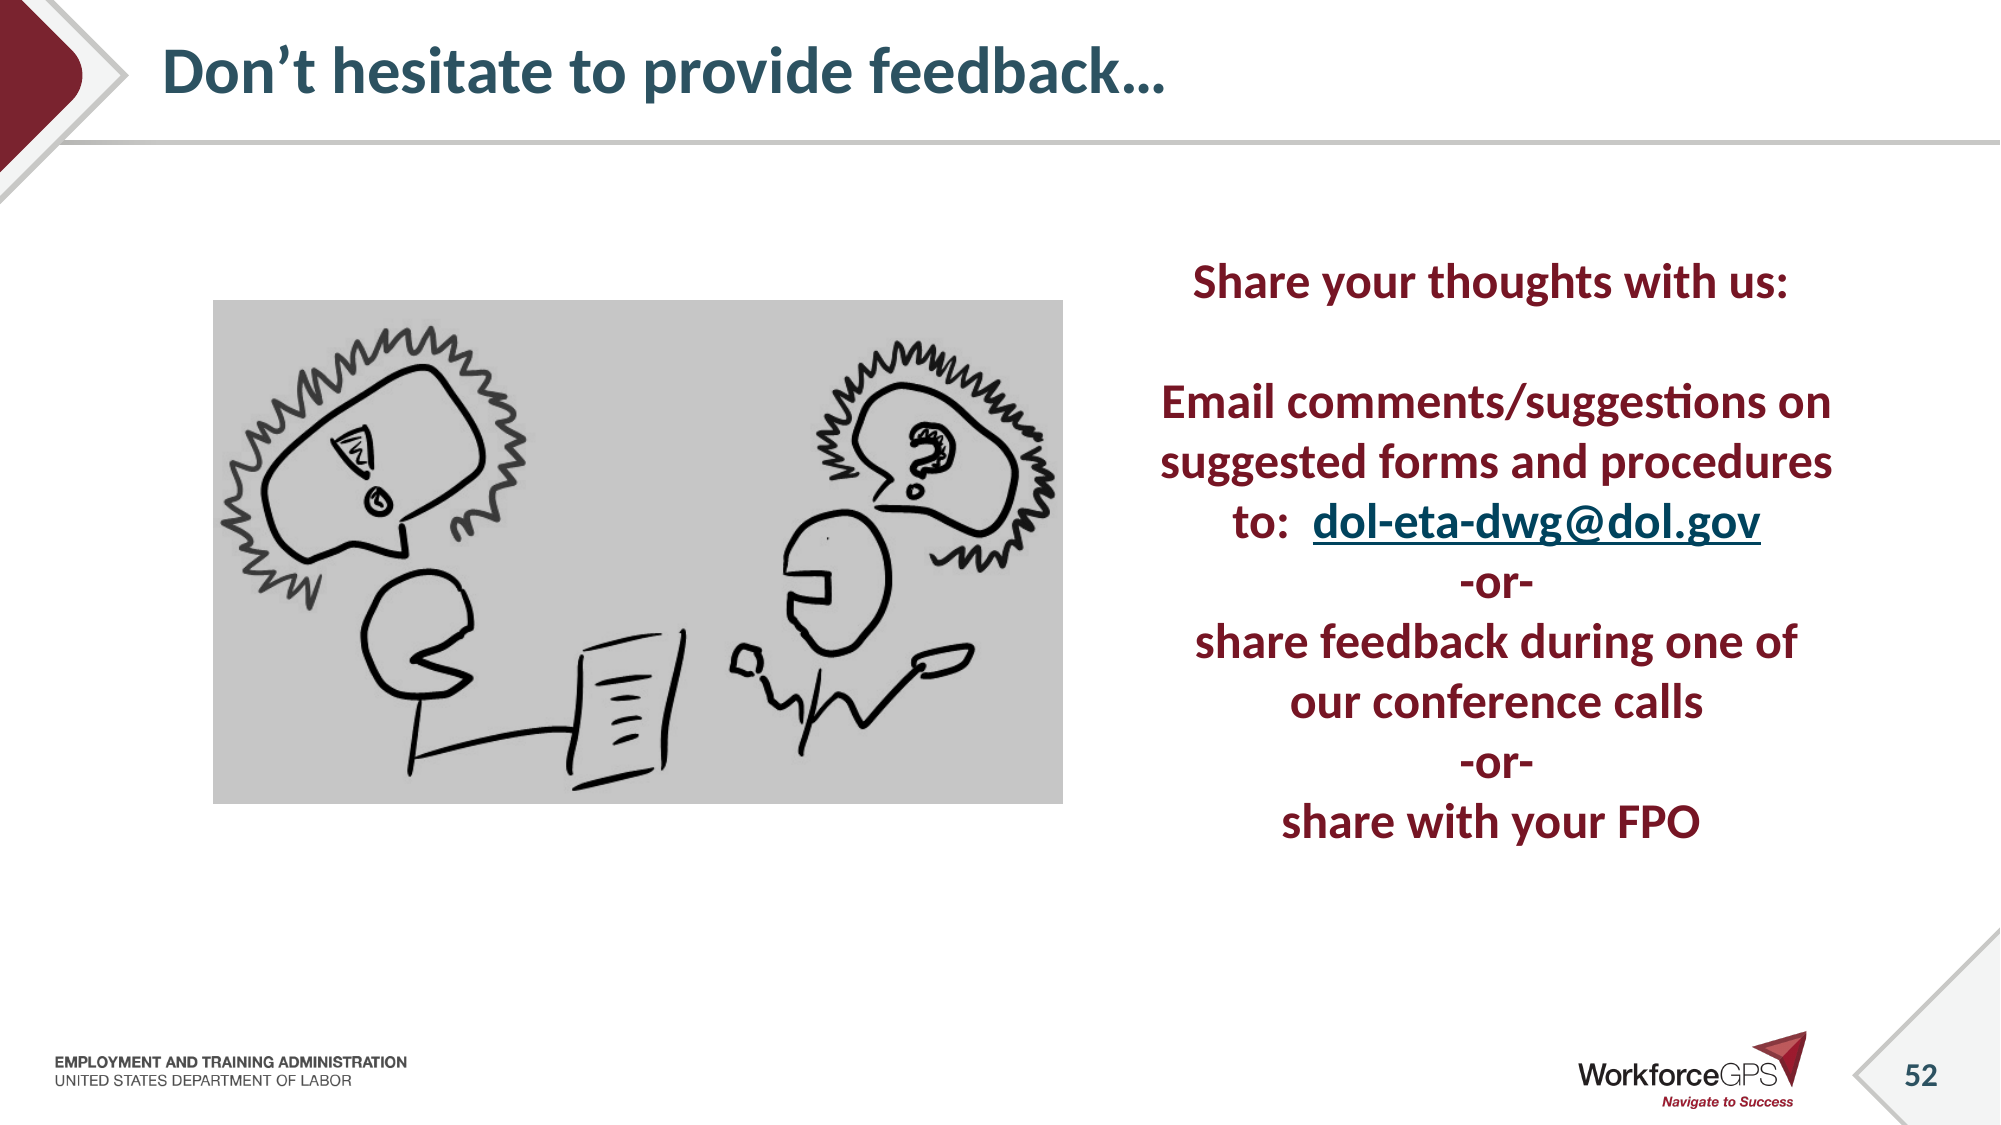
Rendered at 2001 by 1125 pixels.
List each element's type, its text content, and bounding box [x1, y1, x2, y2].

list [213, 299, 1063, 804]
title Don’t hesitate to provide feedback… [132, 7, 1950, 137]
slide_number 45 [47, 1049, 420, 1095]
slide_number 52 [1867, 1042, 1975, 1103]
text_box Share your thoughts with us: Email comments/suggestions on suggested forms and procedures to: dol-eta-dwg@dol.gov -or- share feedback during one of our conference calls -or- share with your FPO [1142, 241, 1852, 856]
